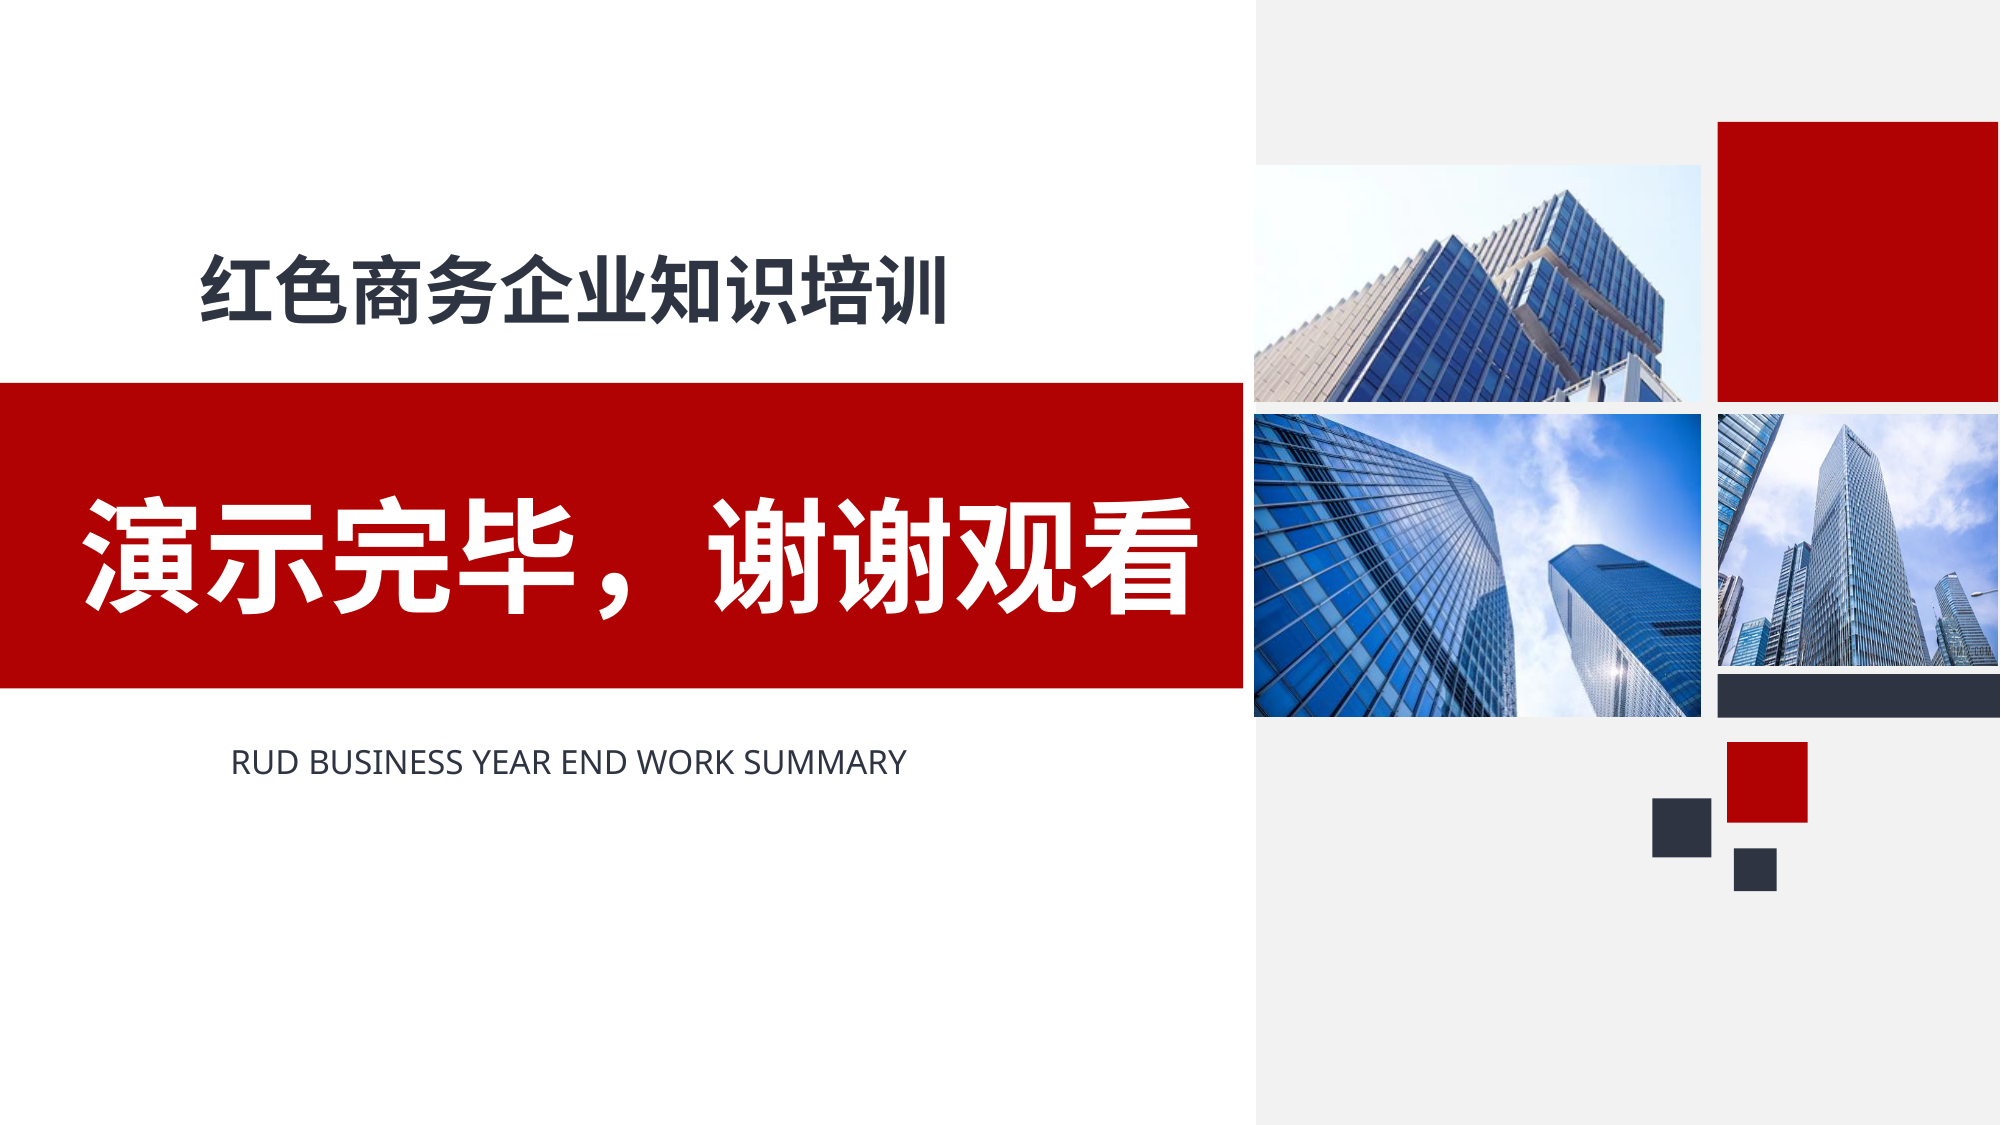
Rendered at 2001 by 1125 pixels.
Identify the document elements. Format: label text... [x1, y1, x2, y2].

text_box 演示完毕，谢谢观看 [65, 471, 1220, 636]
text_box RUD BUSINESS YEAR END WORK SUMMARY [215, 734, 1037, 789]
text_box [1254, 0, 2000, 1125]
text_box 红色商务企业知识培训 [184, 236, 1085, 342]
text_box [1725, 740, 1810, 825]
picture [1717, 414, 1998, 666]
text_box [1715, 672, 2000, 720]
text_box [0, 381, 1245, 690]
picture [1254, 414, 1701, 717]
text_box [1715, 120, 2000, 404]
text_box [1650, 796, 1714, 860]
text_box [1732, 846, 1779, 893]
picture [1254, 165, 1701, 403]
